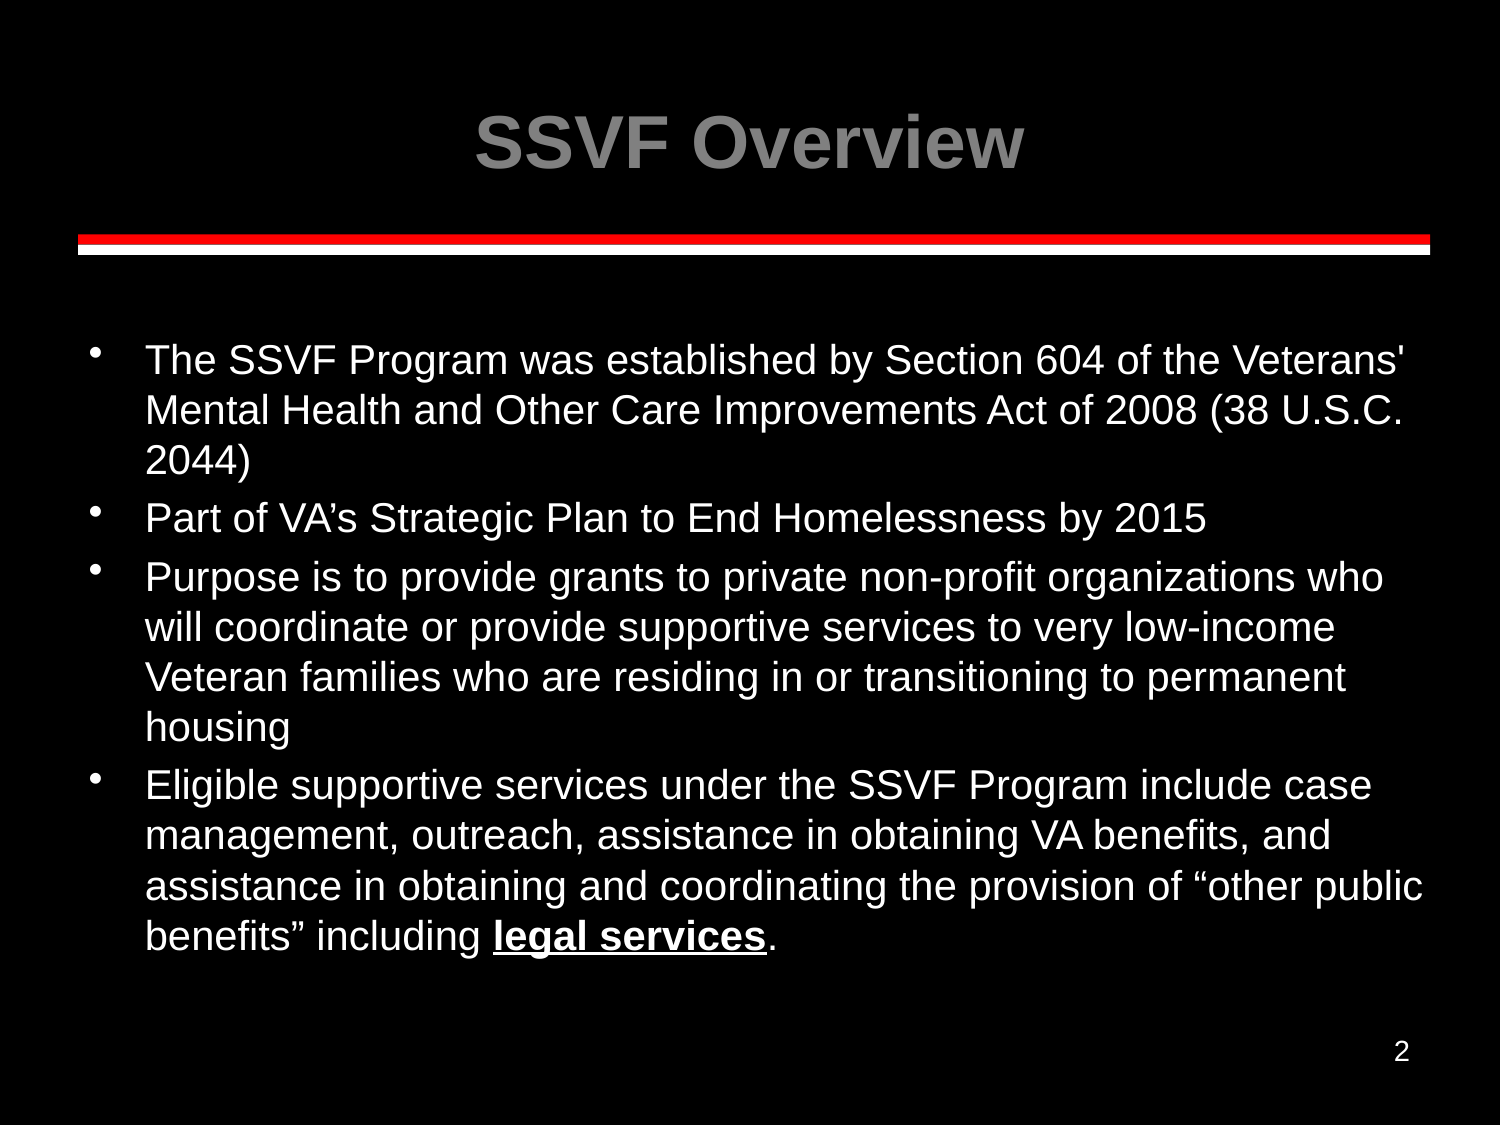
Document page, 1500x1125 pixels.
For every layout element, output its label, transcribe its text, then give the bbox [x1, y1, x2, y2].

title SSVF Overview [75, 45, 1425, 233]
slide_number 2 [1074, 1024, 1425, 1103]
list The SSVF Program was established by Section 604 of the Veterans' Mental Health and Other Care Improvements Act of 2008 (38 U.S.C. 2044) Part of VA’s Strategic Plan to End Homelessness by 2015 Purpose is to provide grants to private non-profit organizations who will coordinate or provide supportive services to very low-income Veteran families who are residing in or transitioning to permanent housing Eligible supportive services under the SSVF Program include case management, outreach, assistance in obtaining VA benefits, and assistance in obtaining and coordinating the provision of “other public benefits” including legal services. [73, 324, 1450, 1025]
